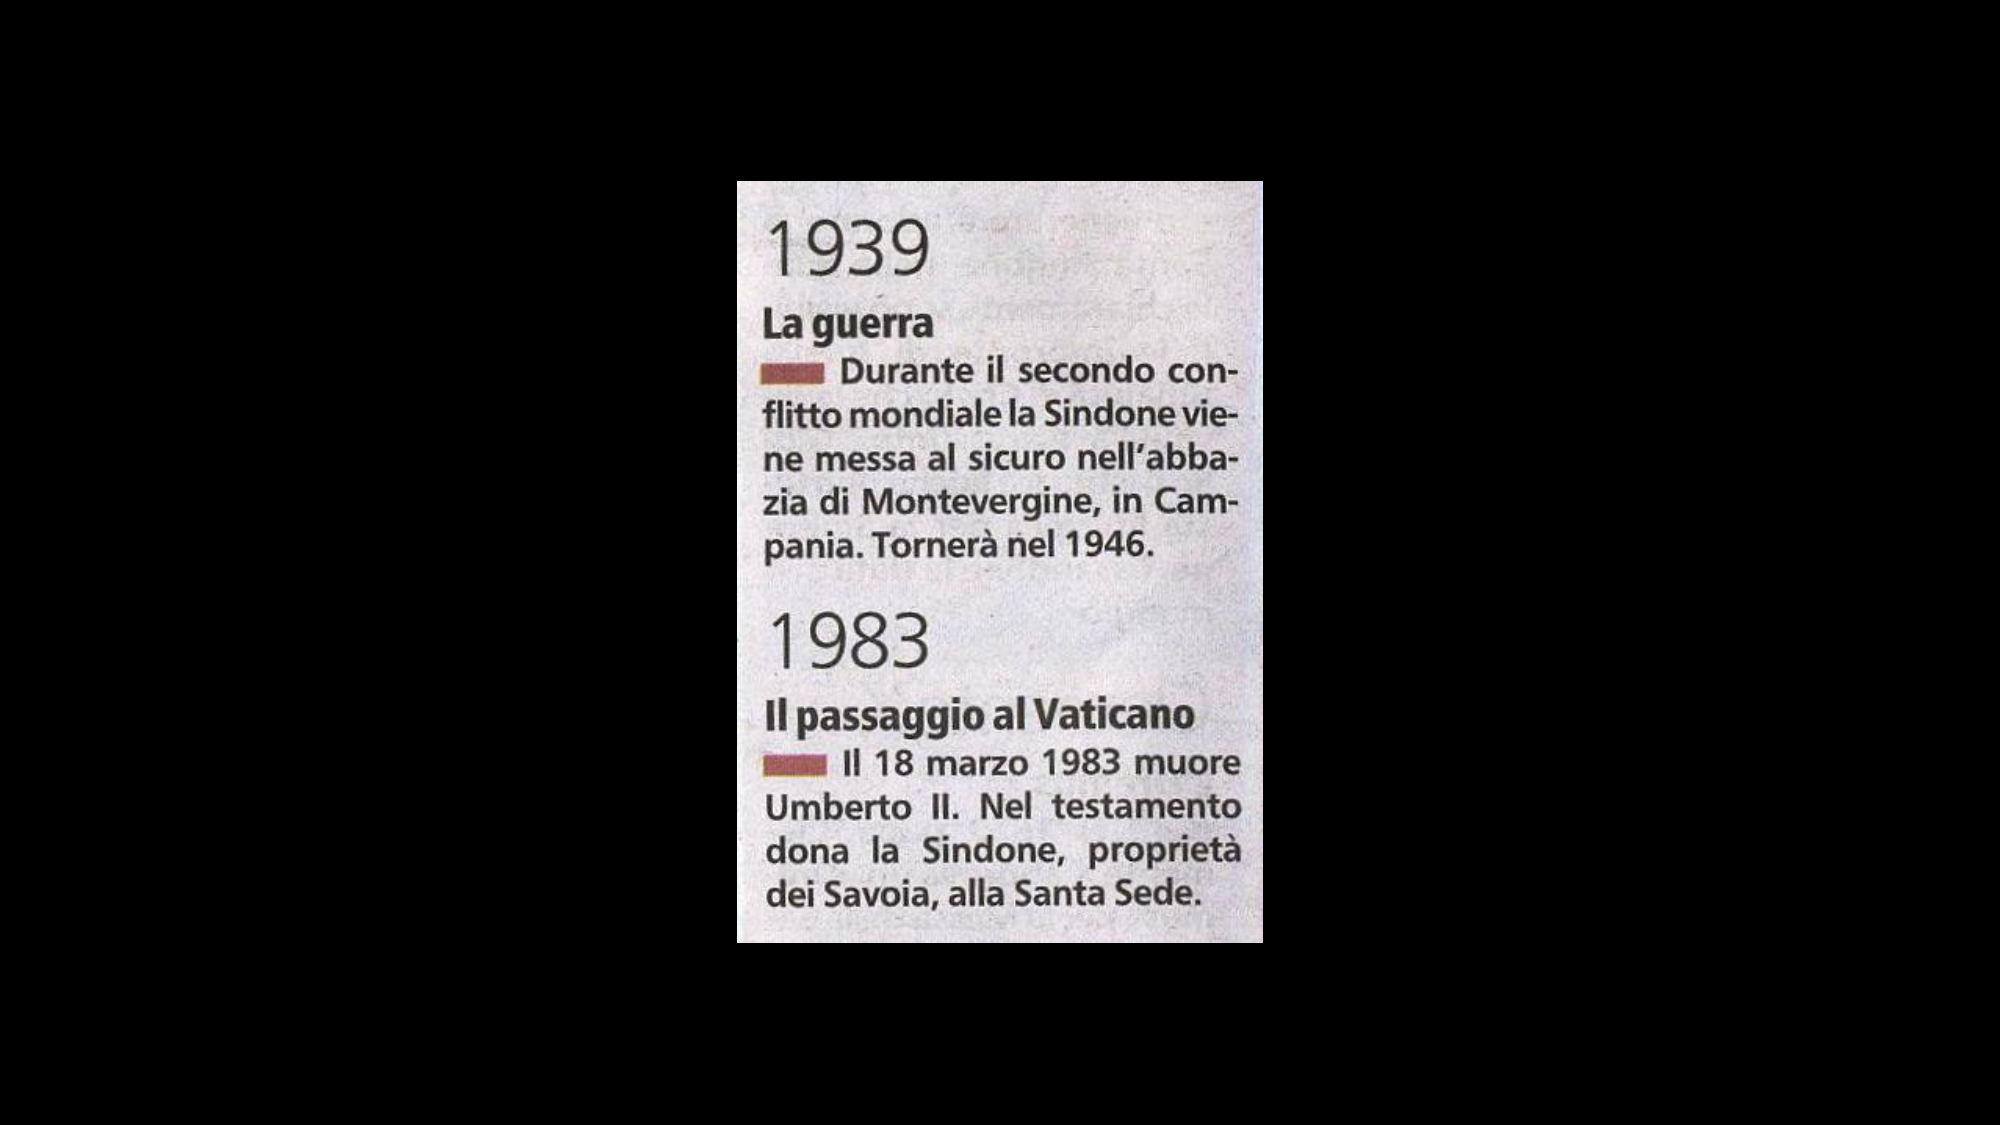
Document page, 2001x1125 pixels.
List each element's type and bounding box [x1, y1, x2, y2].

picture [737, 181, 1263, 943]
